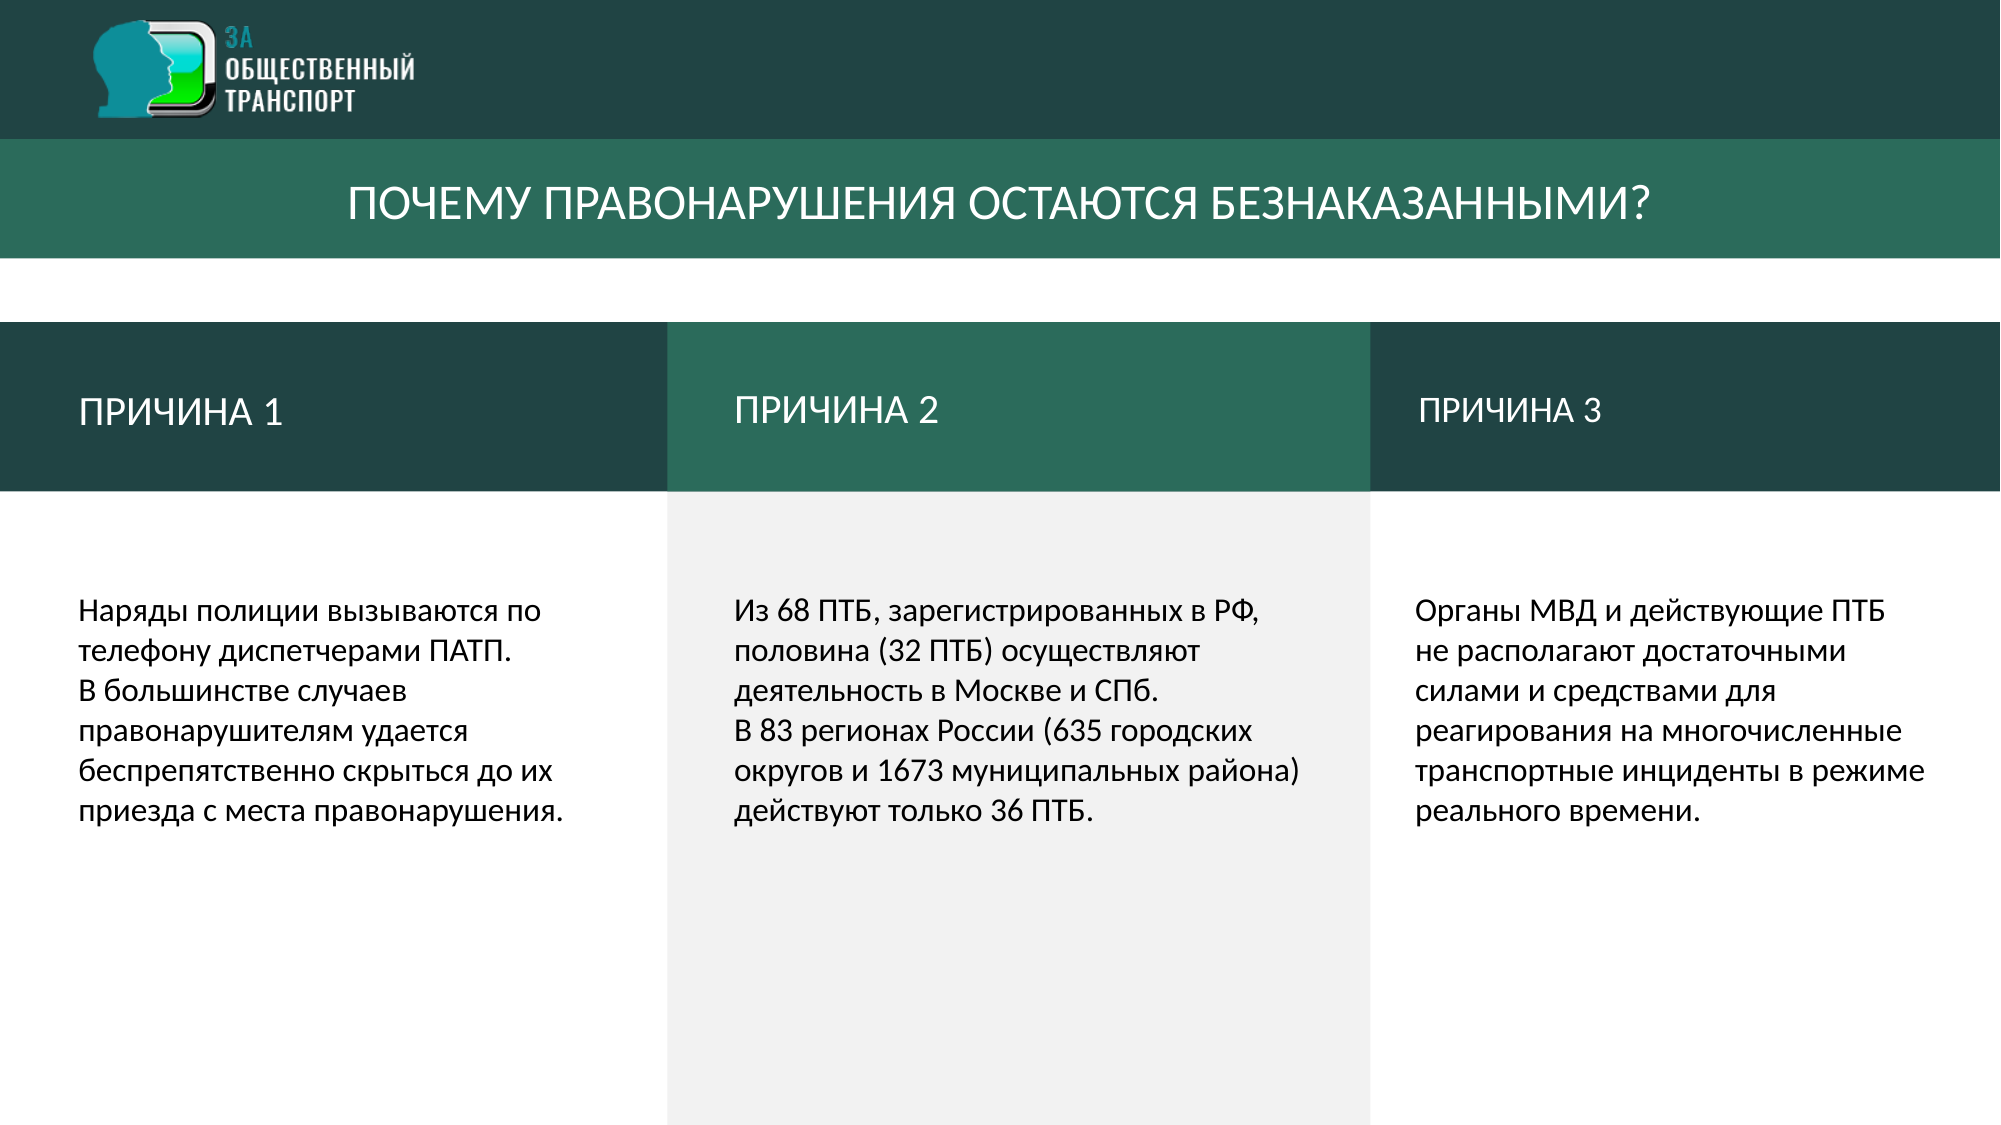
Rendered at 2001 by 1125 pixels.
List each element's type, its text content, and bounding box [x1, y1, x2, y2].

text_box ПОЧЕМУ ПРАВОНАРУШЕНИЯ ОСТАЮТСЯ БЕЗНАКАЗАННЫМИ? [223, 162, 1777, 238]
text_box [0, 321, 666, 492]
text_box Наряды полиции вызываются по телефону диспетчерами ПАТП. В большинстве случаев правонарушителям удается беспрепятственно скрыться до их приезда с места правонарушения. [63, 580, 668, 836]
text_box [666, 492, 1371, 1125]
text_box [0, 0, 2000, 140]
picture [93, 20, 415, 118]
text_box Органы МВД и действующие ПТБ не располагают достаточными силами и средствами для реагирования на многочисленные транспортные инциденты в режиме реального времени. [1400, 580, 1953, 836]
text_box ПРИЧИНА 2 [719, 374, 1033, 440]
text_box Из 68 ПТБ, зарегистрированных в РФ, половина (32 ПТБ) осуществляют деятельность в Москве и СПб. В 83 регионах России (635 городских округов и 1673 муниципальных района) действуют только 36 ПТБ. [719, 580, 1371, 836]
text_box [1371, 321, 2000, 492]
text_box ПРИЧИНА 1 [63, 376, 343, 442]
text_box ПРИЧИНА 3 [1403, 377, 1618, 438]
text_box [0, 140, 2000, 259]
text_box [666, 321, 1371, 492]
